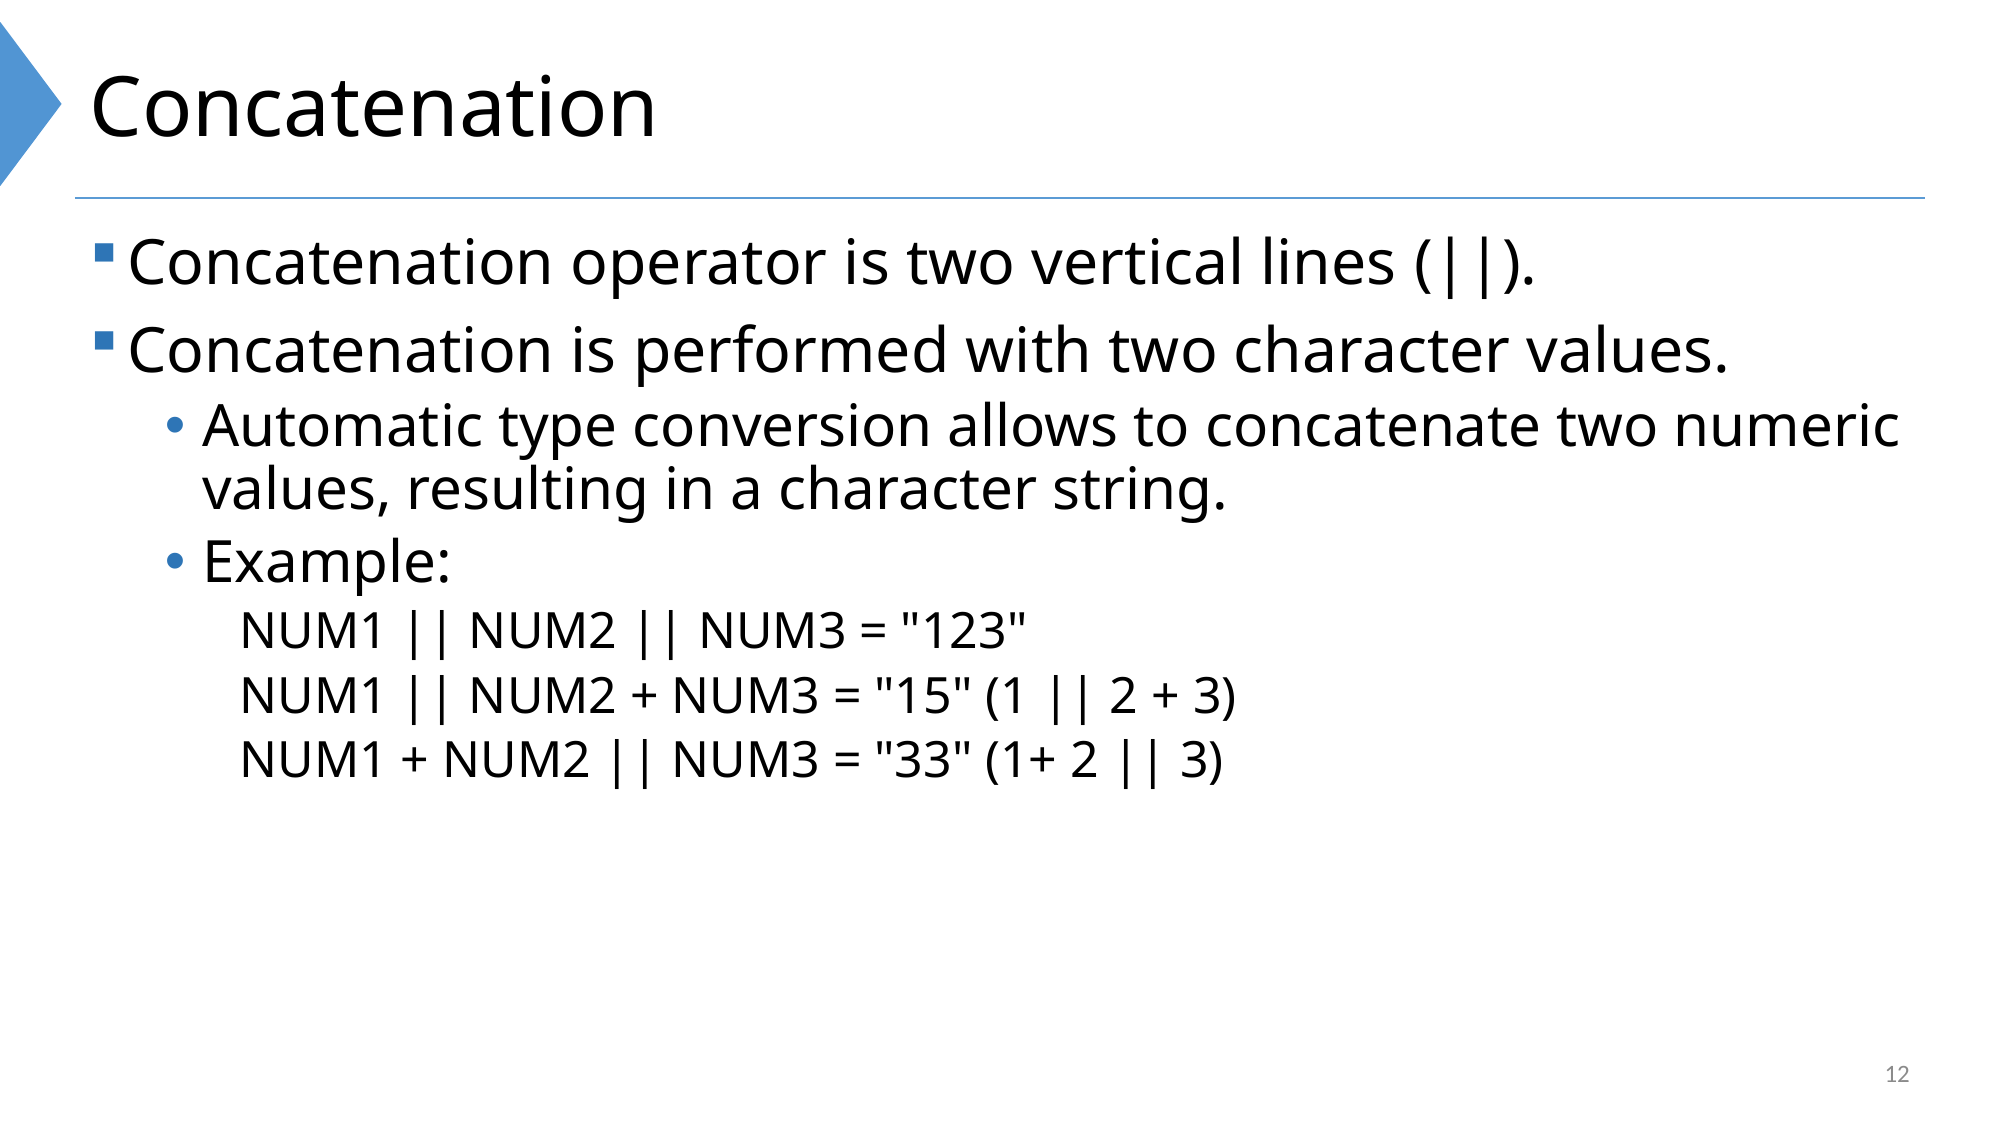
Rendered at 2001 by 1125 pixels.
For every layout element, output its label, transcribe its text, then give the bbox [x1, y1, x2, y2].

slide_number 12 [1475, 1042, 1926, 1103]
title Concatenation [74, 21, 1926, 198]
list Concatenation operator is two vertical lines (||). Concatenation is performed with two character values. Automatic type conversion allows to concatenate two numeric values, resulting in a character string. Example: NUM1 || NUM2 || NUM3 = "123" NUM1 || NUM2 + NUM3 = "15" (1 || 2 + 3) NUM1 + NUM2 || NUM3 = "33" (1+ 2 || 3) [74, 222, 1926, 1023]
